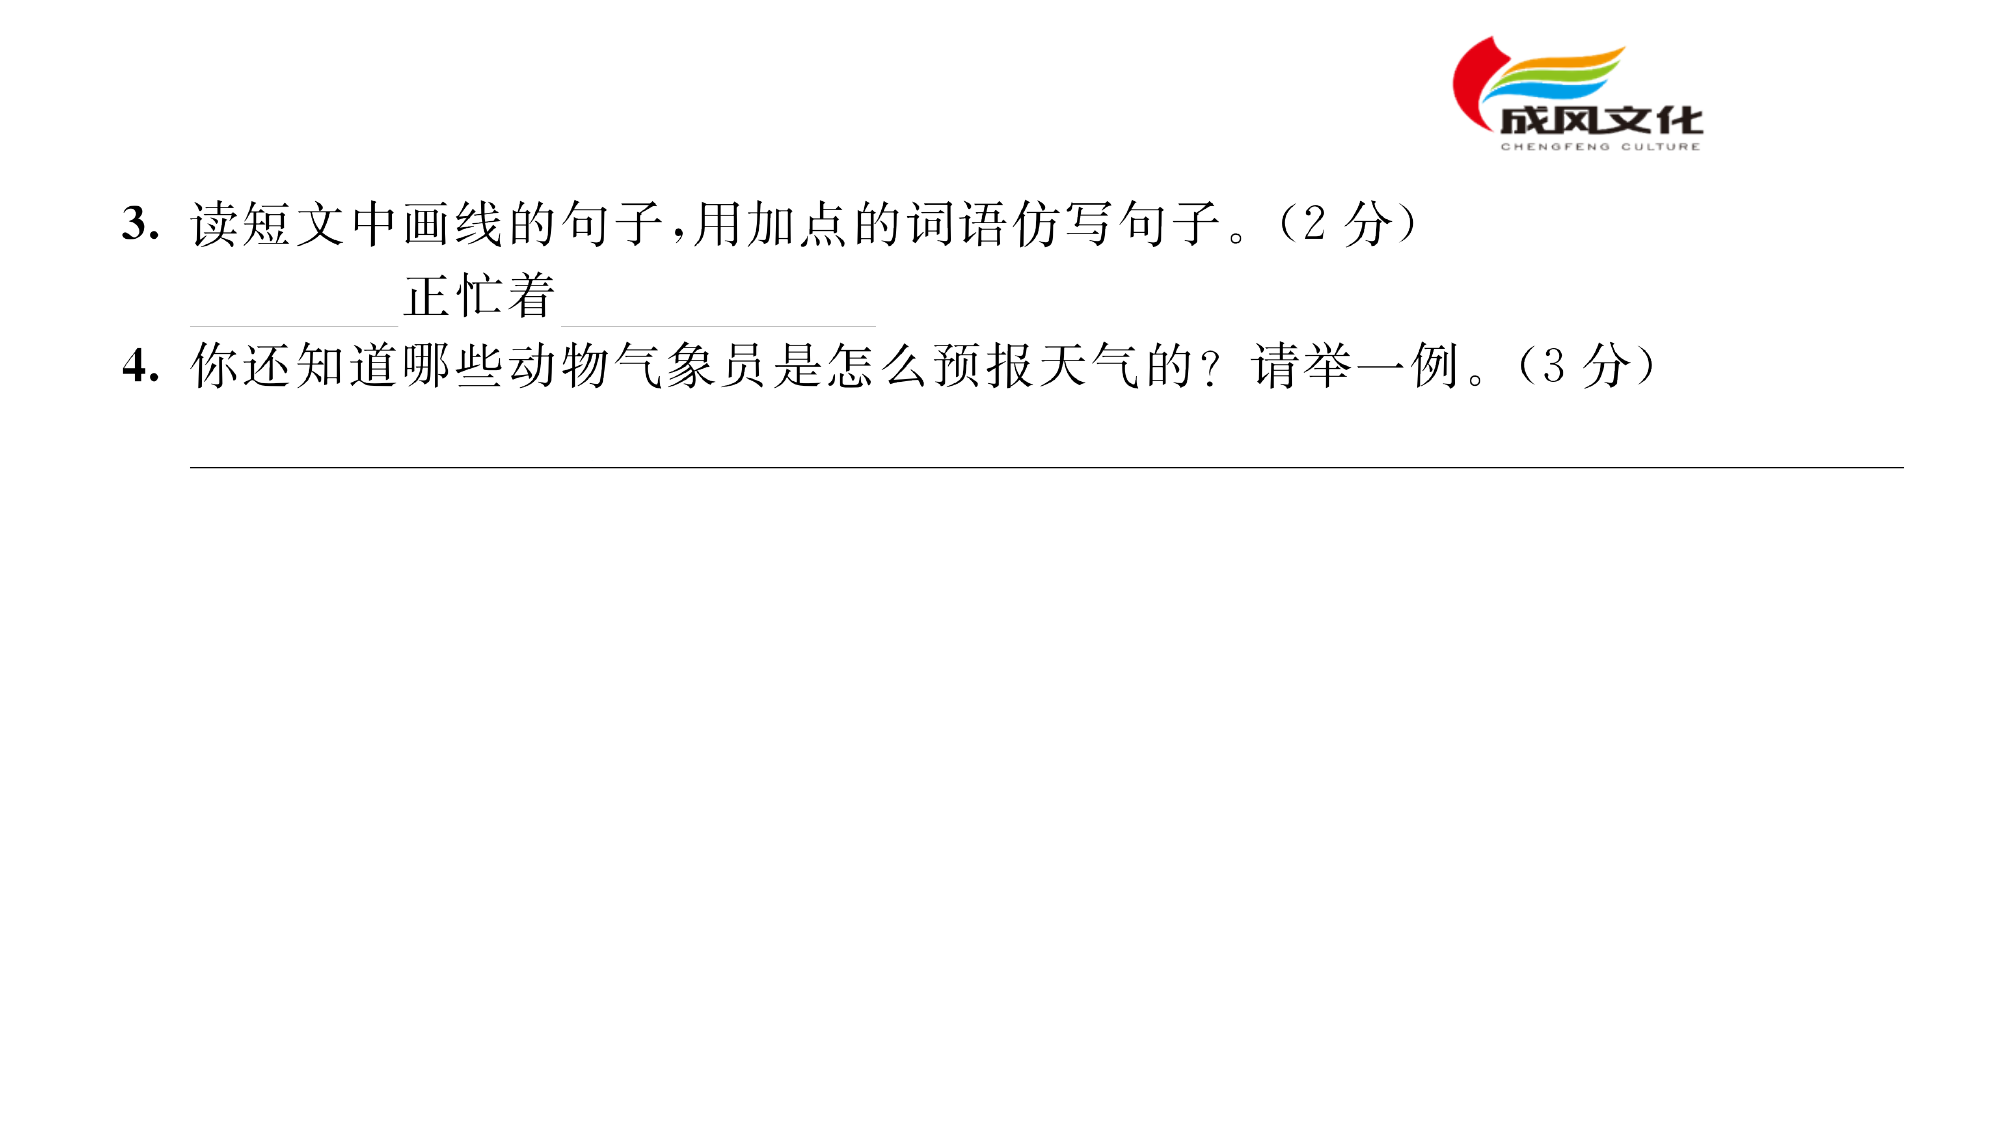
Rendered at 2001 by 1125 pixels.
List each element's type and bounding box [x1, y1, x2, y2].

picture [118, 30, 2000, 474]
